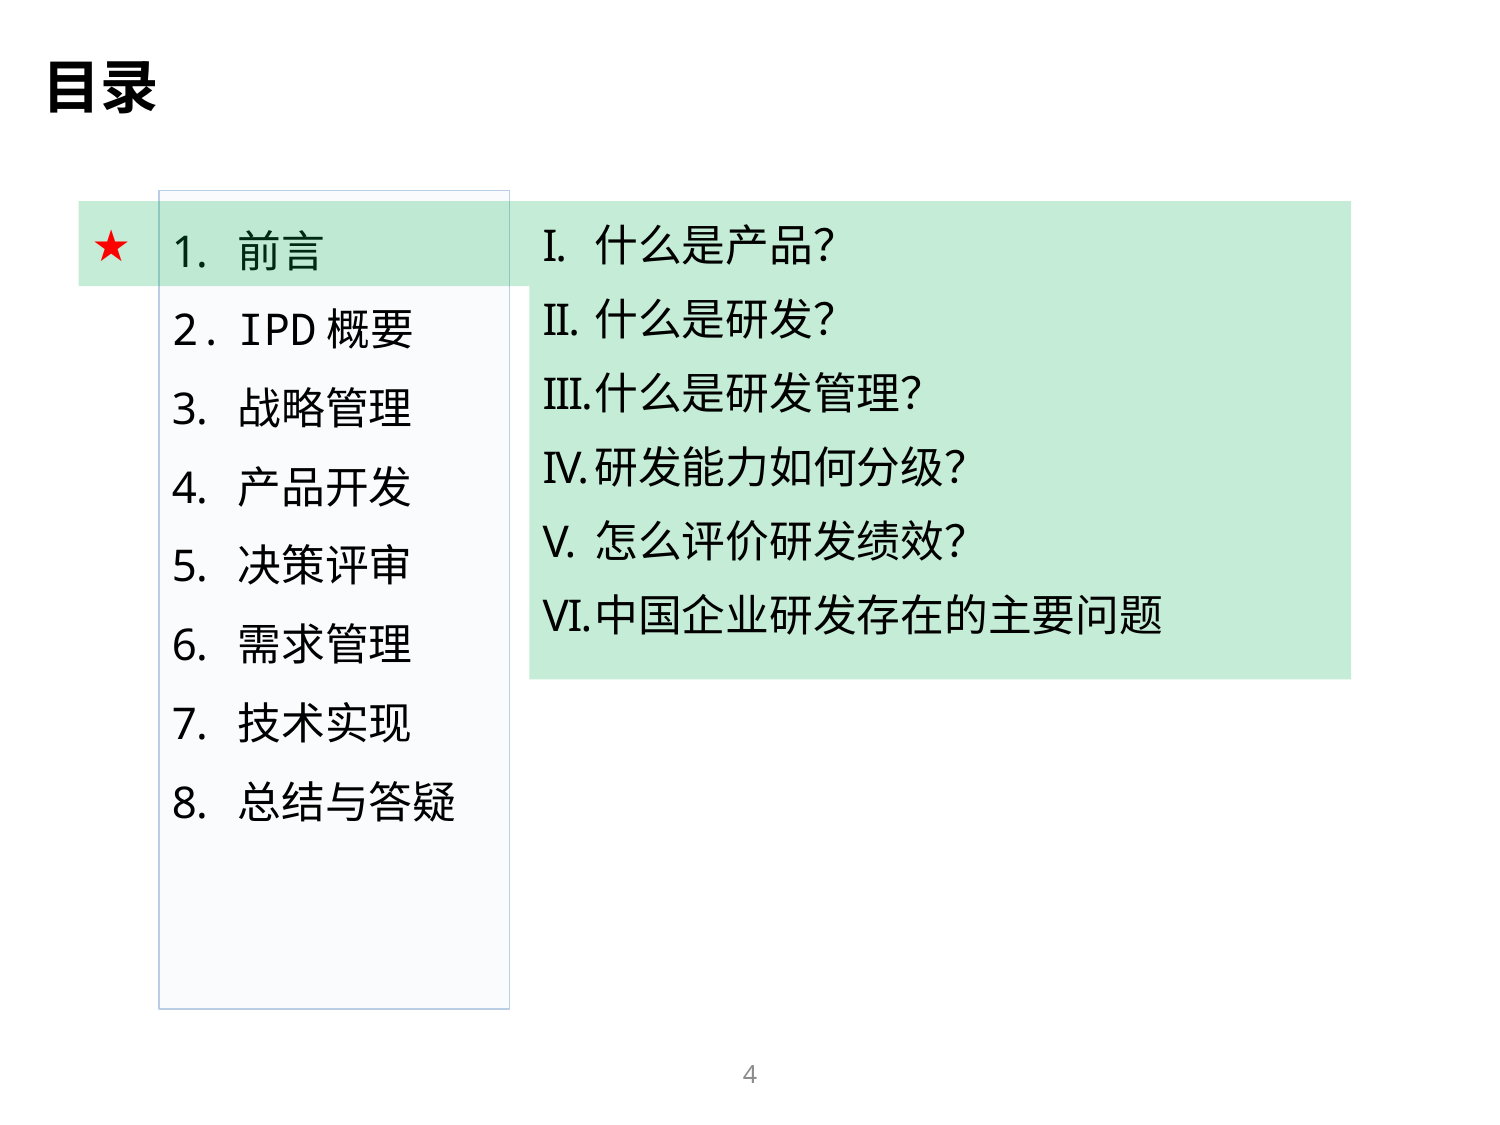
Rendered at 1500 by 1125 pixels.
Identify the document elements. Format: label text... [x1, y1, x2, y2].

text_box 前言 IPD概要 战略管理 产品开发 决策评审 需求管理 技术实现 总结与答疑 [158, 190, 510, 201]
title 目录 [29, 42, 1400, 138]
text_box ★ [78, 201, 530, 287]
text_box 前言 IPD概要 战略管理 产品开发 决策评审 需求管理 技术实现 总结与答疑 [158, 287, 510, 1009]
text_box 什么是产品？ 什么是研发？ 什么是研发管理？ 研发能力如何分级？ 怎么评价研发绩效？ 中国企业研发存在的主要问题 [529, 201, 1352, 680]
slide_number 4 [581, 1045, 919, 1106]
